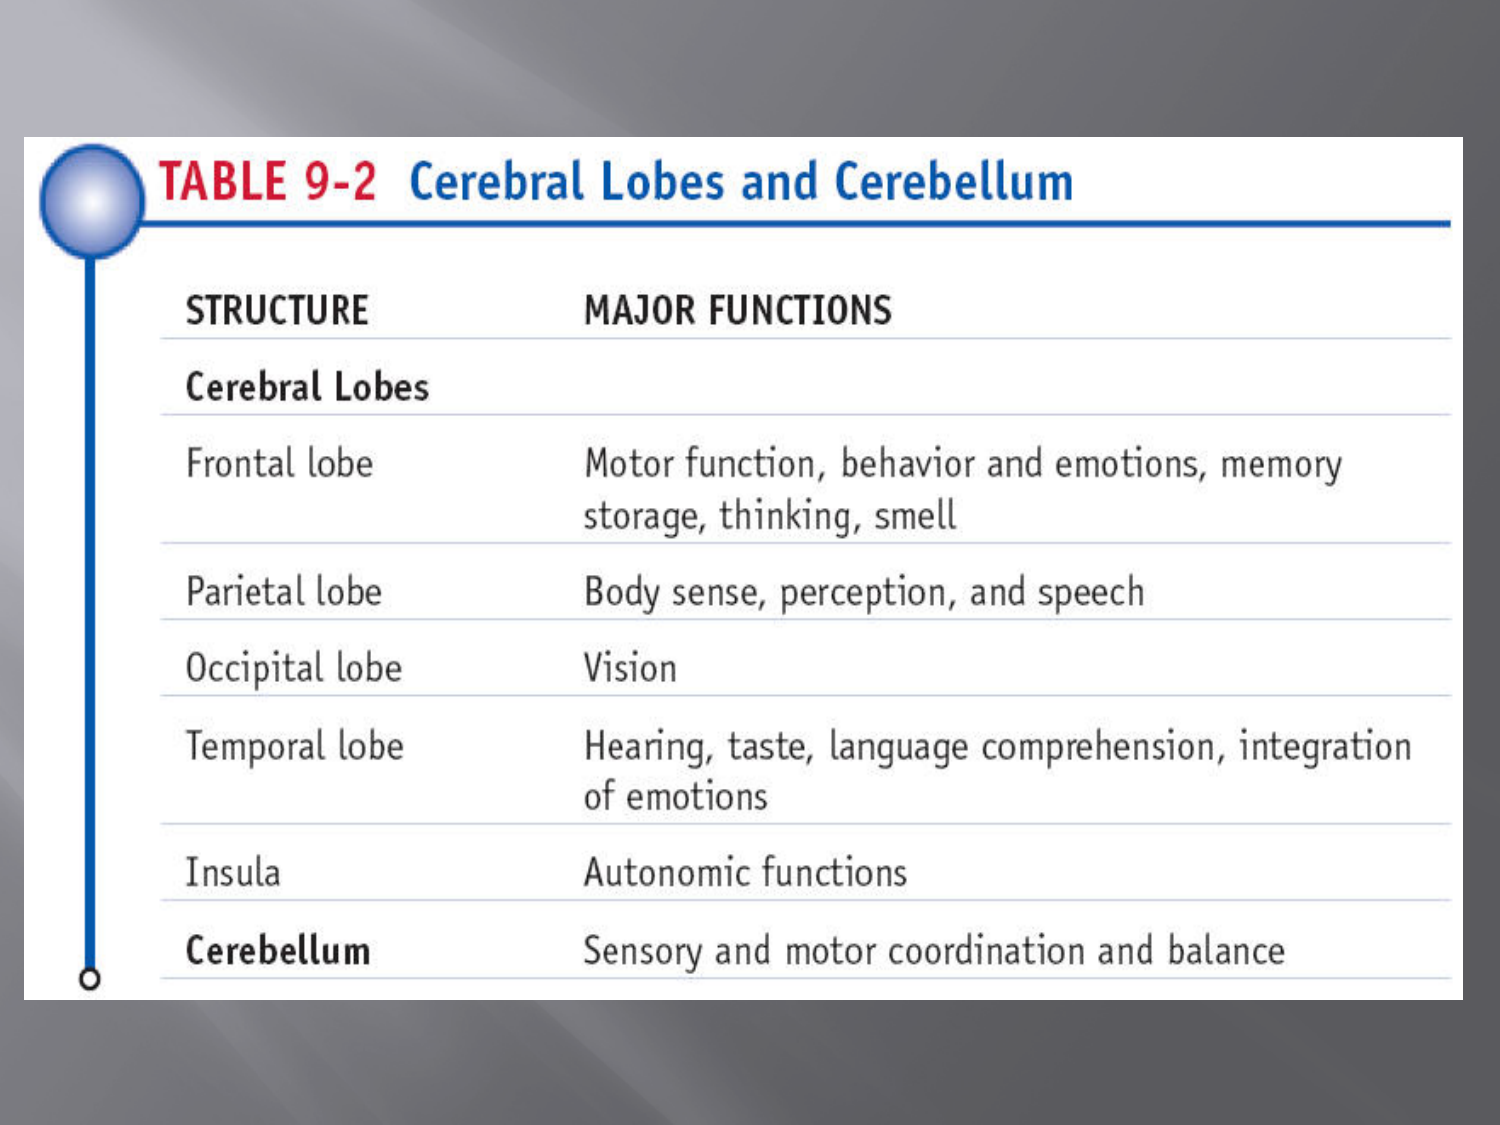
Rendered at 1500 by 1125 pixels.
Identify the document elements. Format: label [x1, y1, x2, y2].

picture [24, 137, 1463, 1001]
